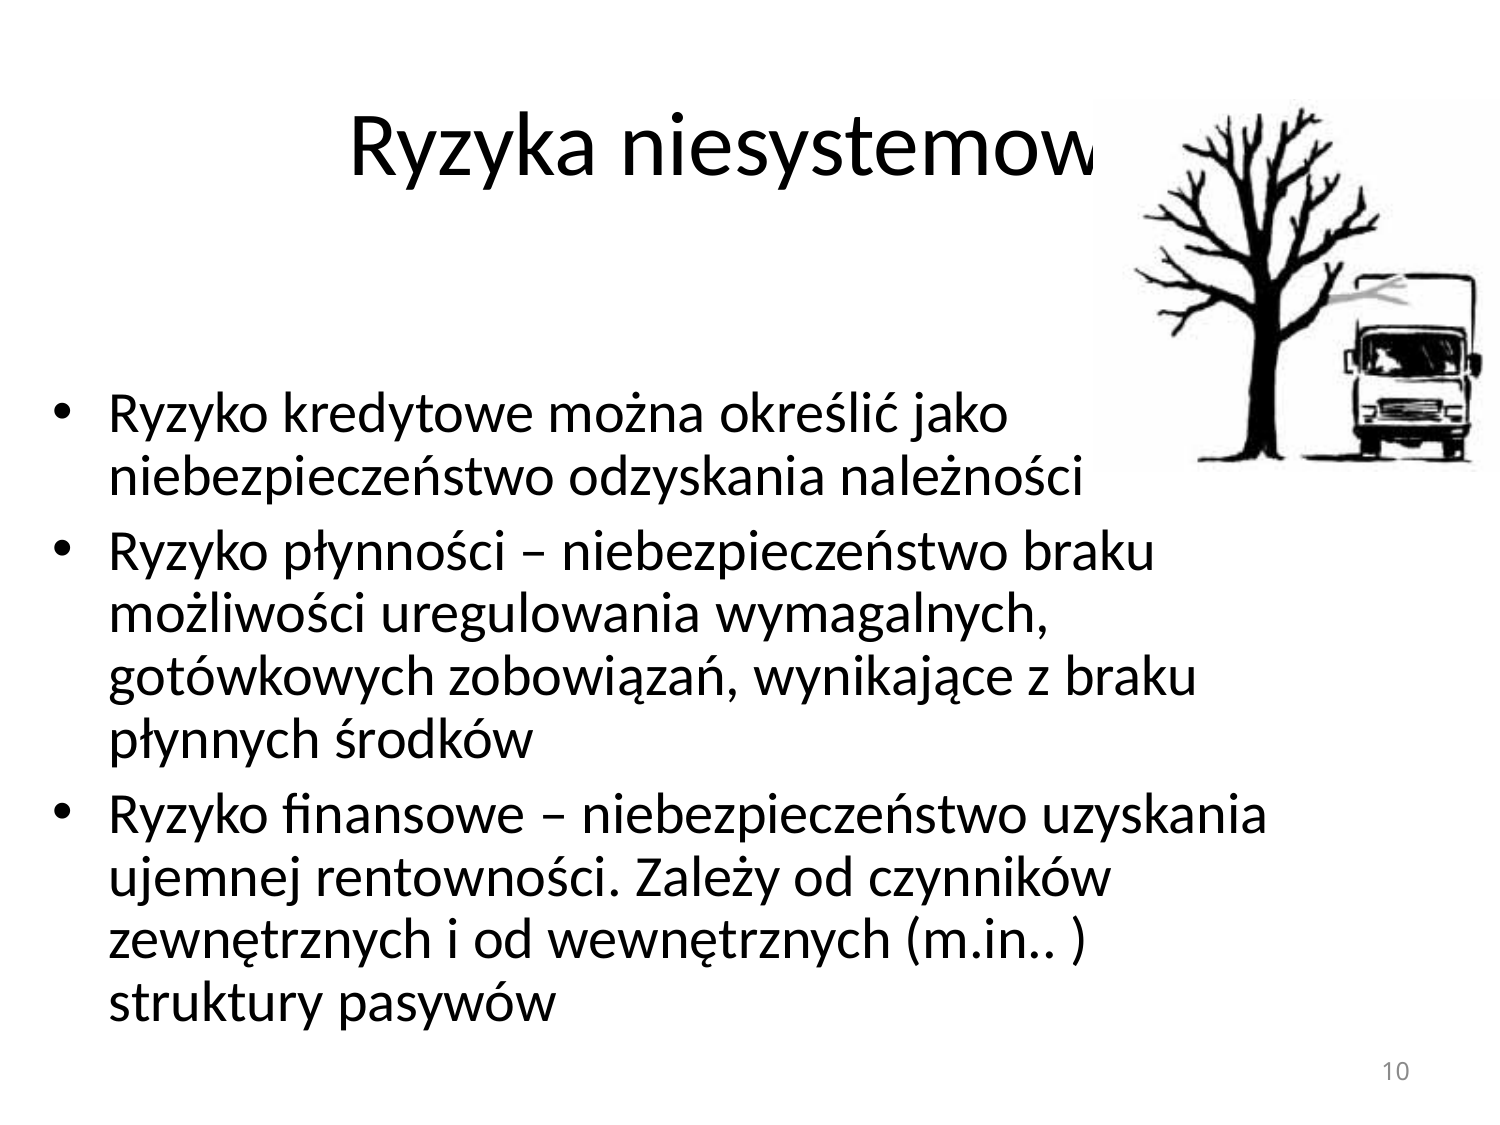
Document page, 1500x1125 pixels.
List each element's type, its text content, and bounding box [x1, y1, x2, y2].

slide_number 10 [1074, 1042, 1425, 1103]
picture [1092, 99, 1500, 472]
list Ryzyko kredytowe można określić jako niebezpieczeństwo odzyskania należności Ryzyko płynności – niebezpieczeństwo braku możliwości uregulowania wymagalnych, gotówkowych zobowiązań, wynikające z braku płynnych środków Ryzyko finansowe – niebezpieczeństwo uzyskania ujemnej rentowności. Zależy od czynników zewnętrznych i od wewnętrznych (m.in.. ) struktury pasywów [37, 375, 1313, 1050]
title Ryzyka niesystemowe [75, 45, 1425, 233]
